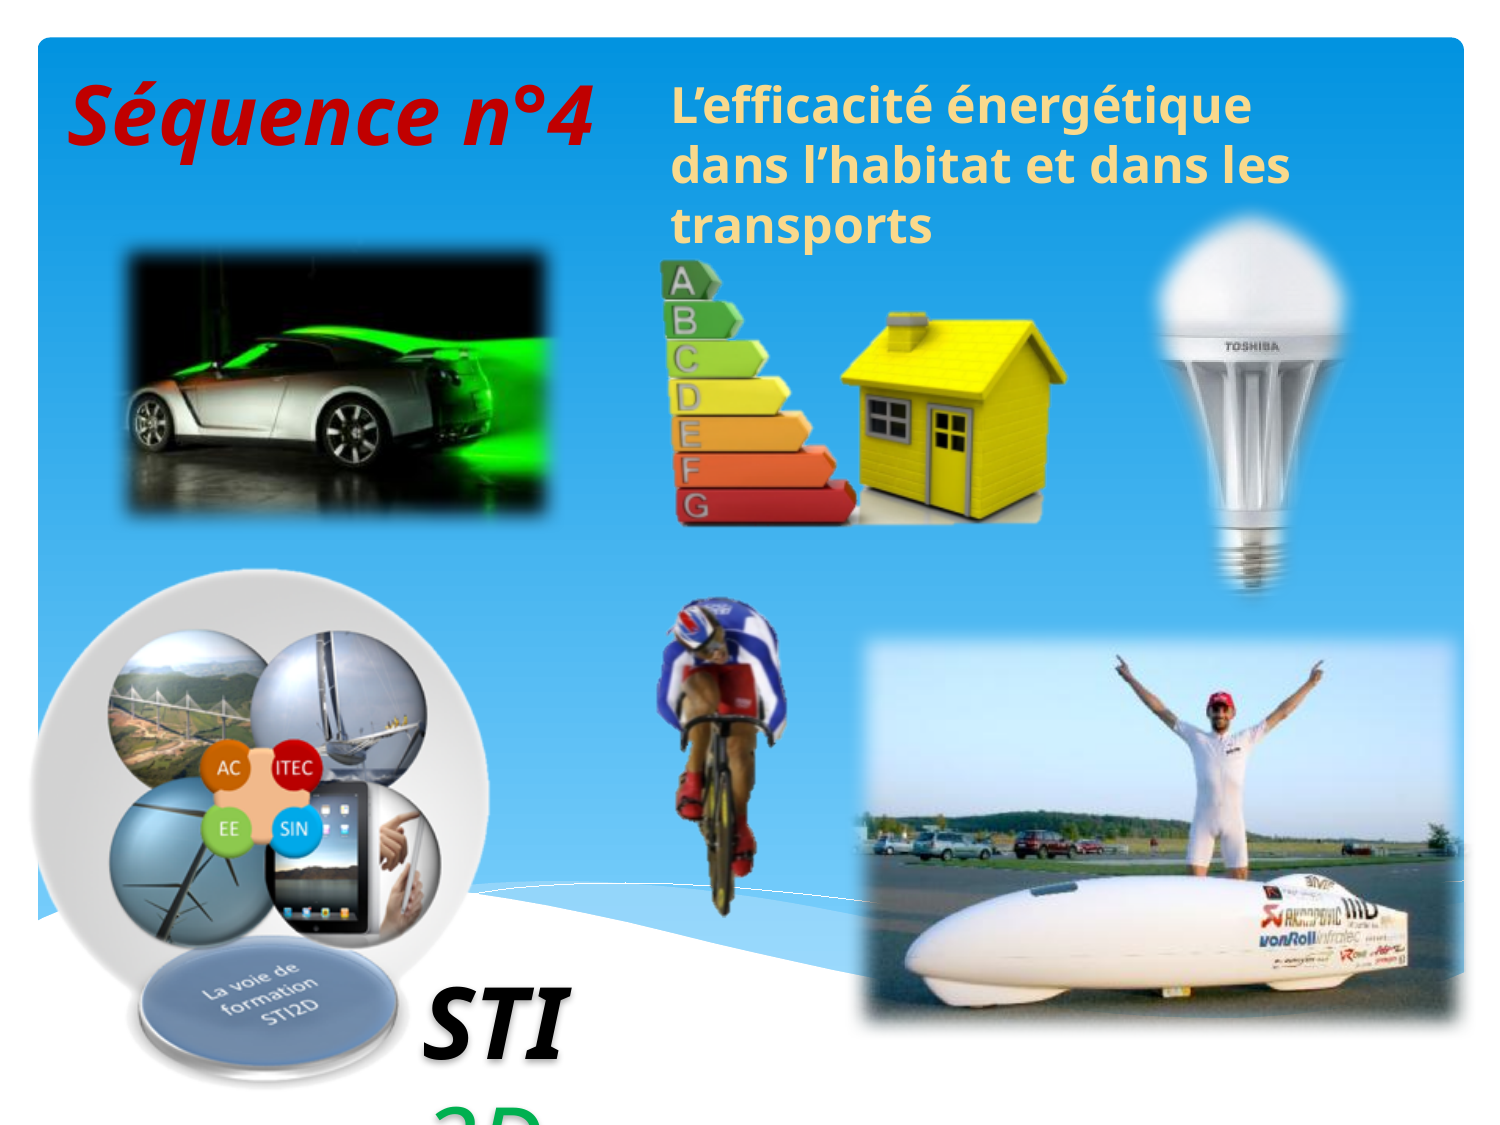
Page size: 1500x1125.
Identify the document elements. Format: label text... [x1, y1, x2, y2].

text_box STI 2D [407, 952, 727, 1125]
picture [107, 230, 566, 535]
picture [25, 562, 495, 1099]
text_box L’efficacité énergétique dans l’habitat et dans les transports [655, 66, 1353, 262]
picture [631, 230, 1094, 918]
picture [844, 175, 1477, 1042]
text_box Séquence n°4 [53, 54, 621, 170]
